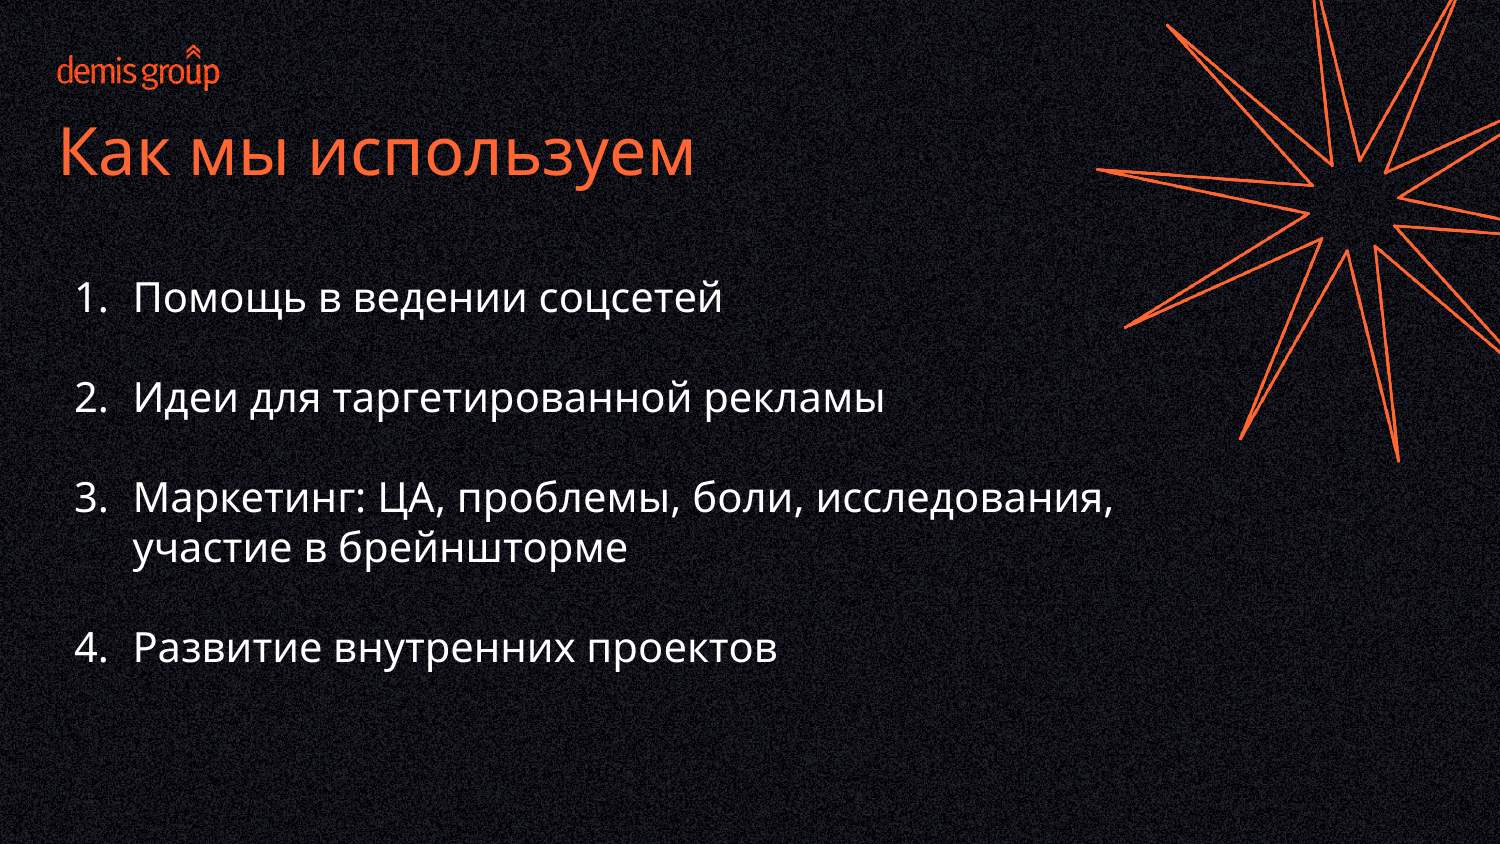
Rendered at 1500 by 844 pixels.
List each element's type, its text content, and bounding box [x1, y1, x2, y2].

title Помощь в ведении соцсетей Идеи для таргетированной рекламы Маркетинг: ЦА, проблемы, боли, исследования, участие в брейншторме Развитие внутренних проектов [42, 255, 1227, 693]
picture [0, 0, 1500, 844]
title Как мы используем [42, 109, 1049, 212]
